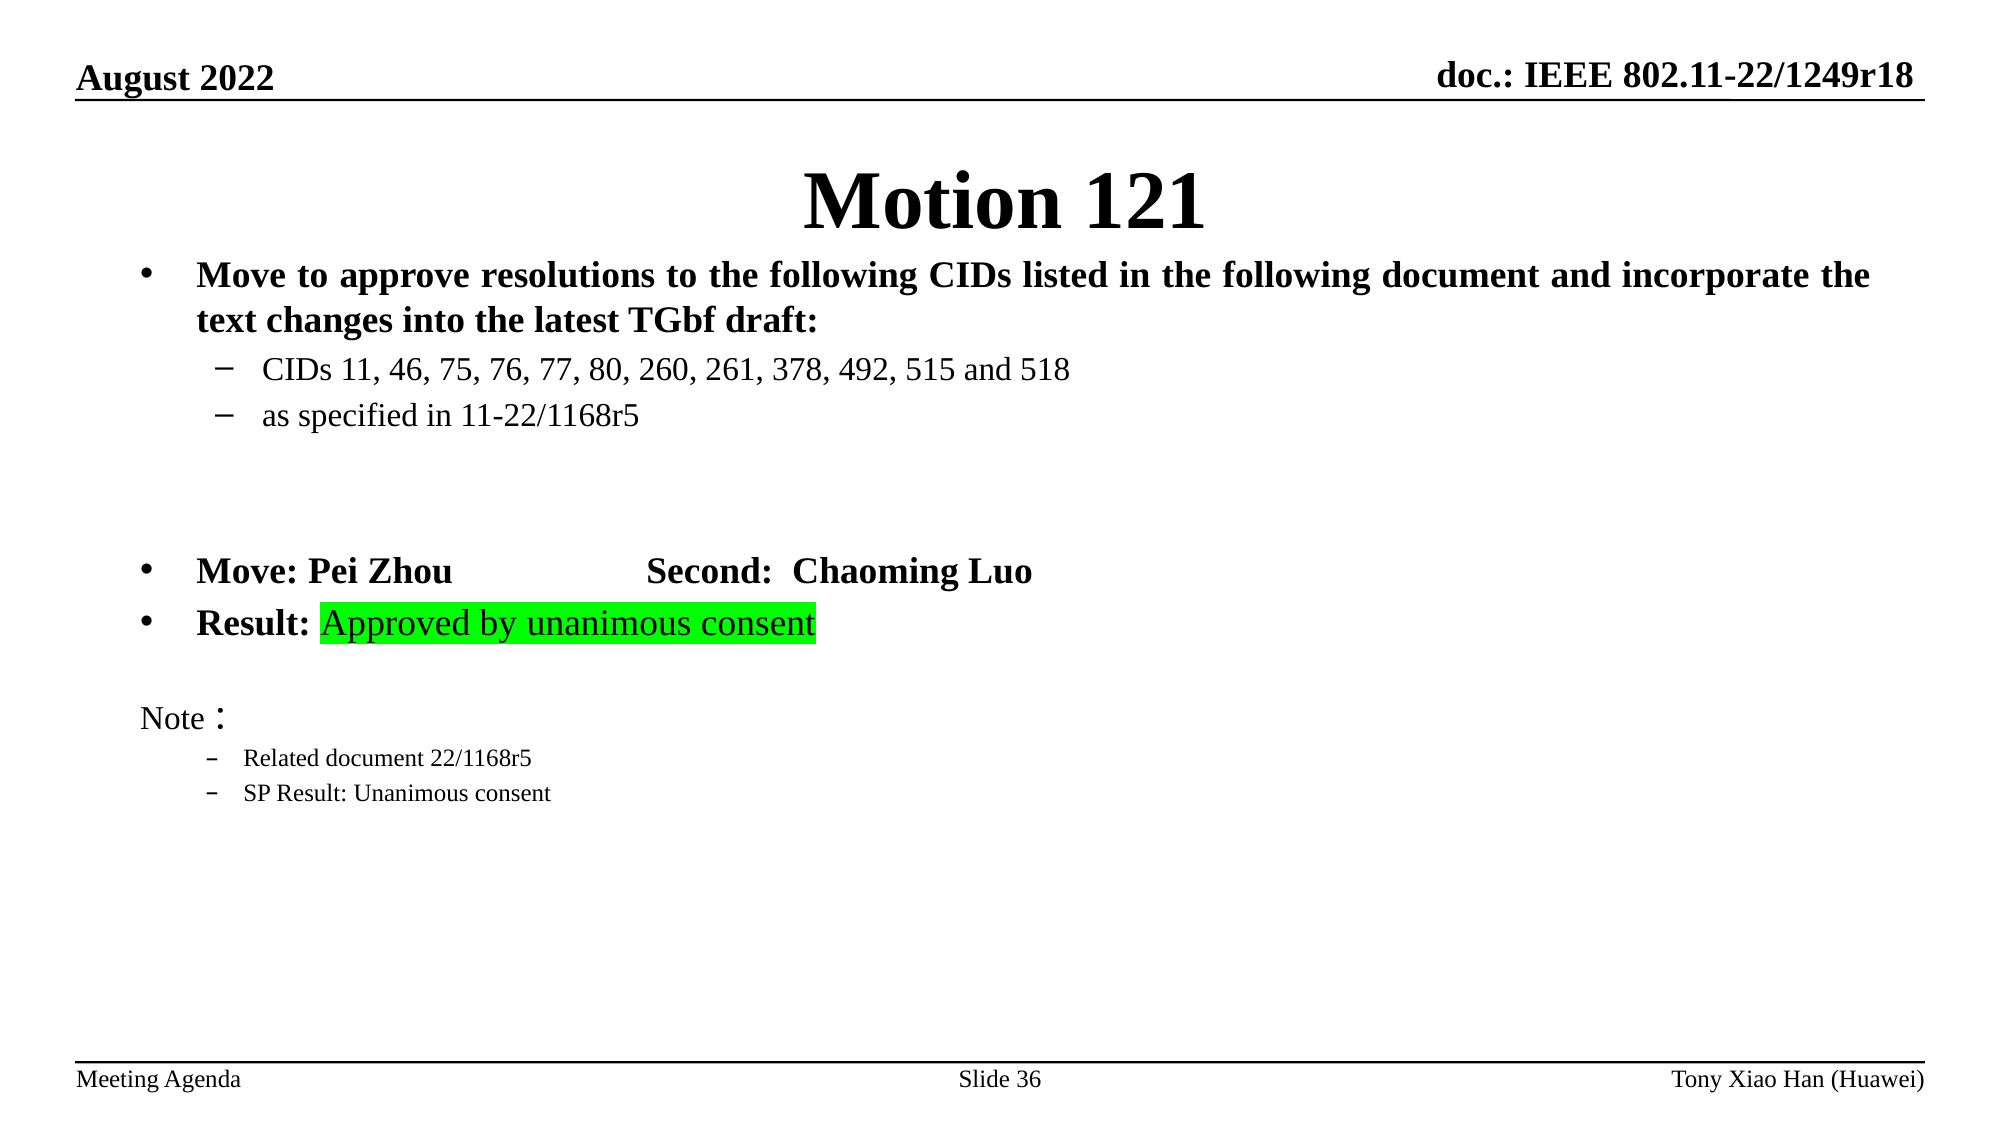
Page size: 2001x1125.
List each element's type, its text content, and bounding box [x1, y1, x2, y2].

text_box Move to approve resolutions to the following CIDs listed in the following document and incorporate the text changes into the latest TGbf draft: CIDs 11, 46, 75, 76, 77, 80, 260, 261, 378, 492, 515 and 518 as specified in 11-22/1168r5 Move: Pei Zhou Second: Chaoming Luo Result: Approved by unanimous consent Note： Related document 22/1168r5 SP Result: Unanimous consent [125, 212, 1888, 900]
text_box Motion 121 [368, 137, 1644, 212]
